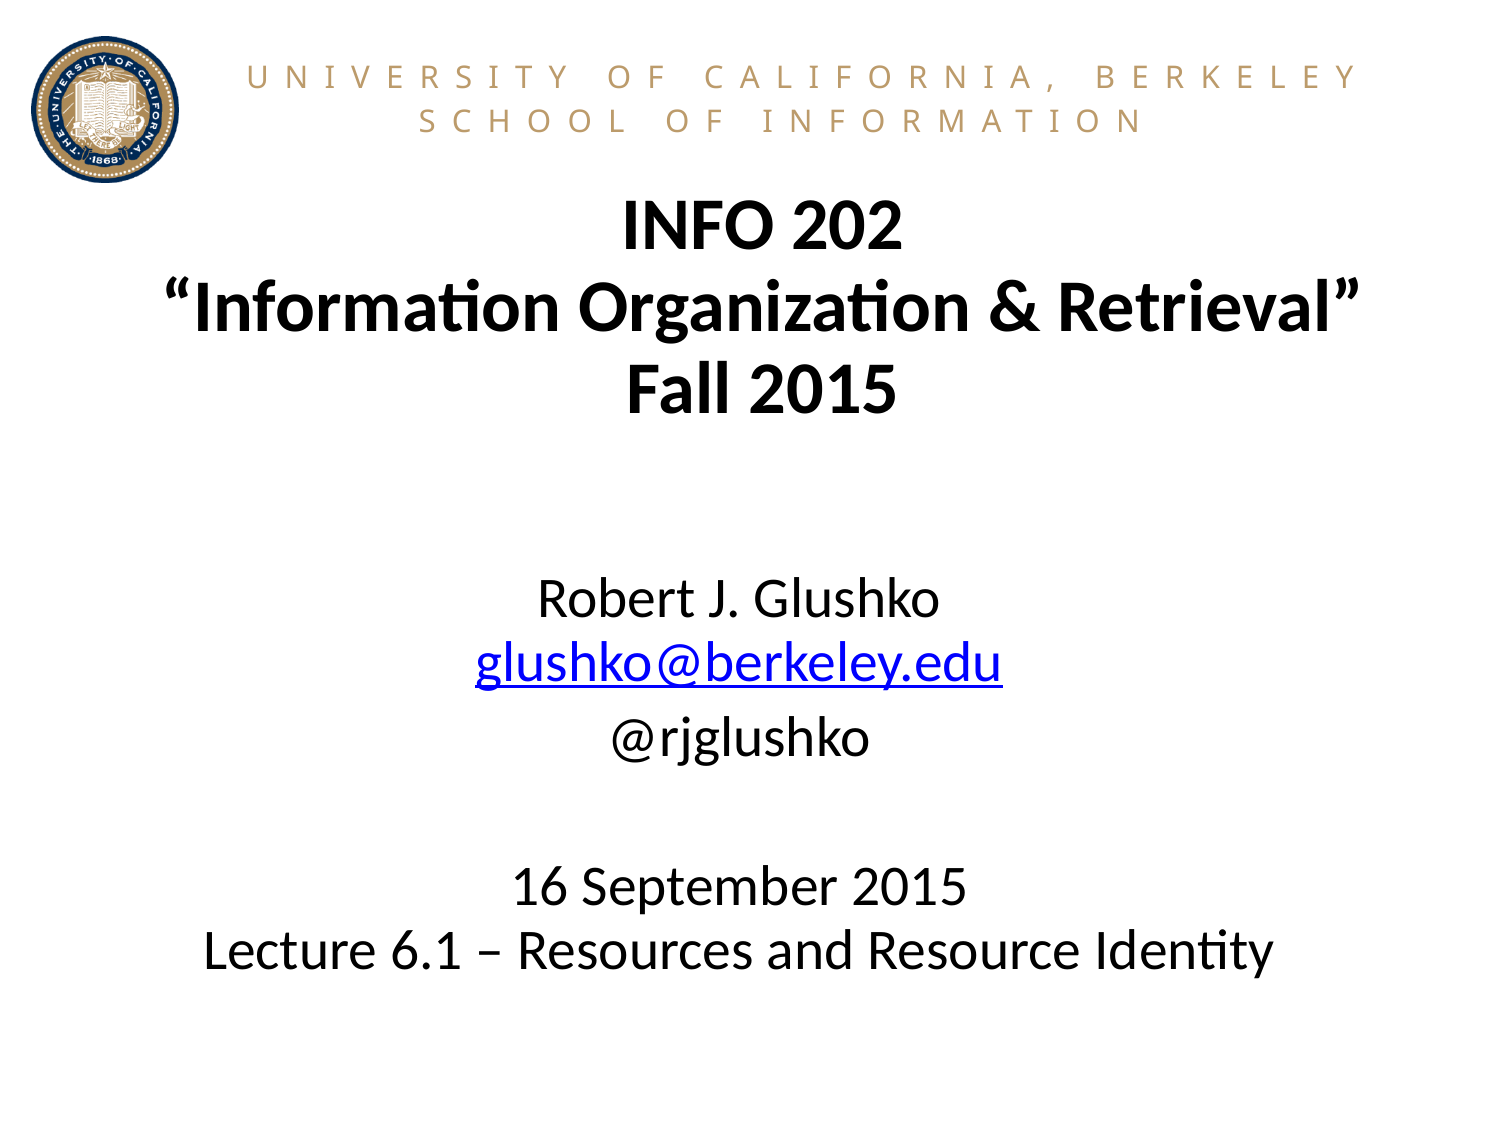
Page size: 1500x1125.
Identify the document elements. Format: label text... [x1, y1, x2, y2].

text_box SCHOOL OF INFORMATION [412, 105, 1147, 140]
title INFO 202 “Information Organization & Retrieval” Fall 2015 [90, 175, 1436, 519]
text_box UNIVERSITY OF CALIFORNIA, BERKELEY [240, 61, 1361, 97]
list Robert J. Glushko glushko@berkeley.edu @rjglushko 16 September 2015 Lecture 6.1 – Resources and Resource Identity [64, 404, 1415, 994]
picture [31, 36, 179, 184]
